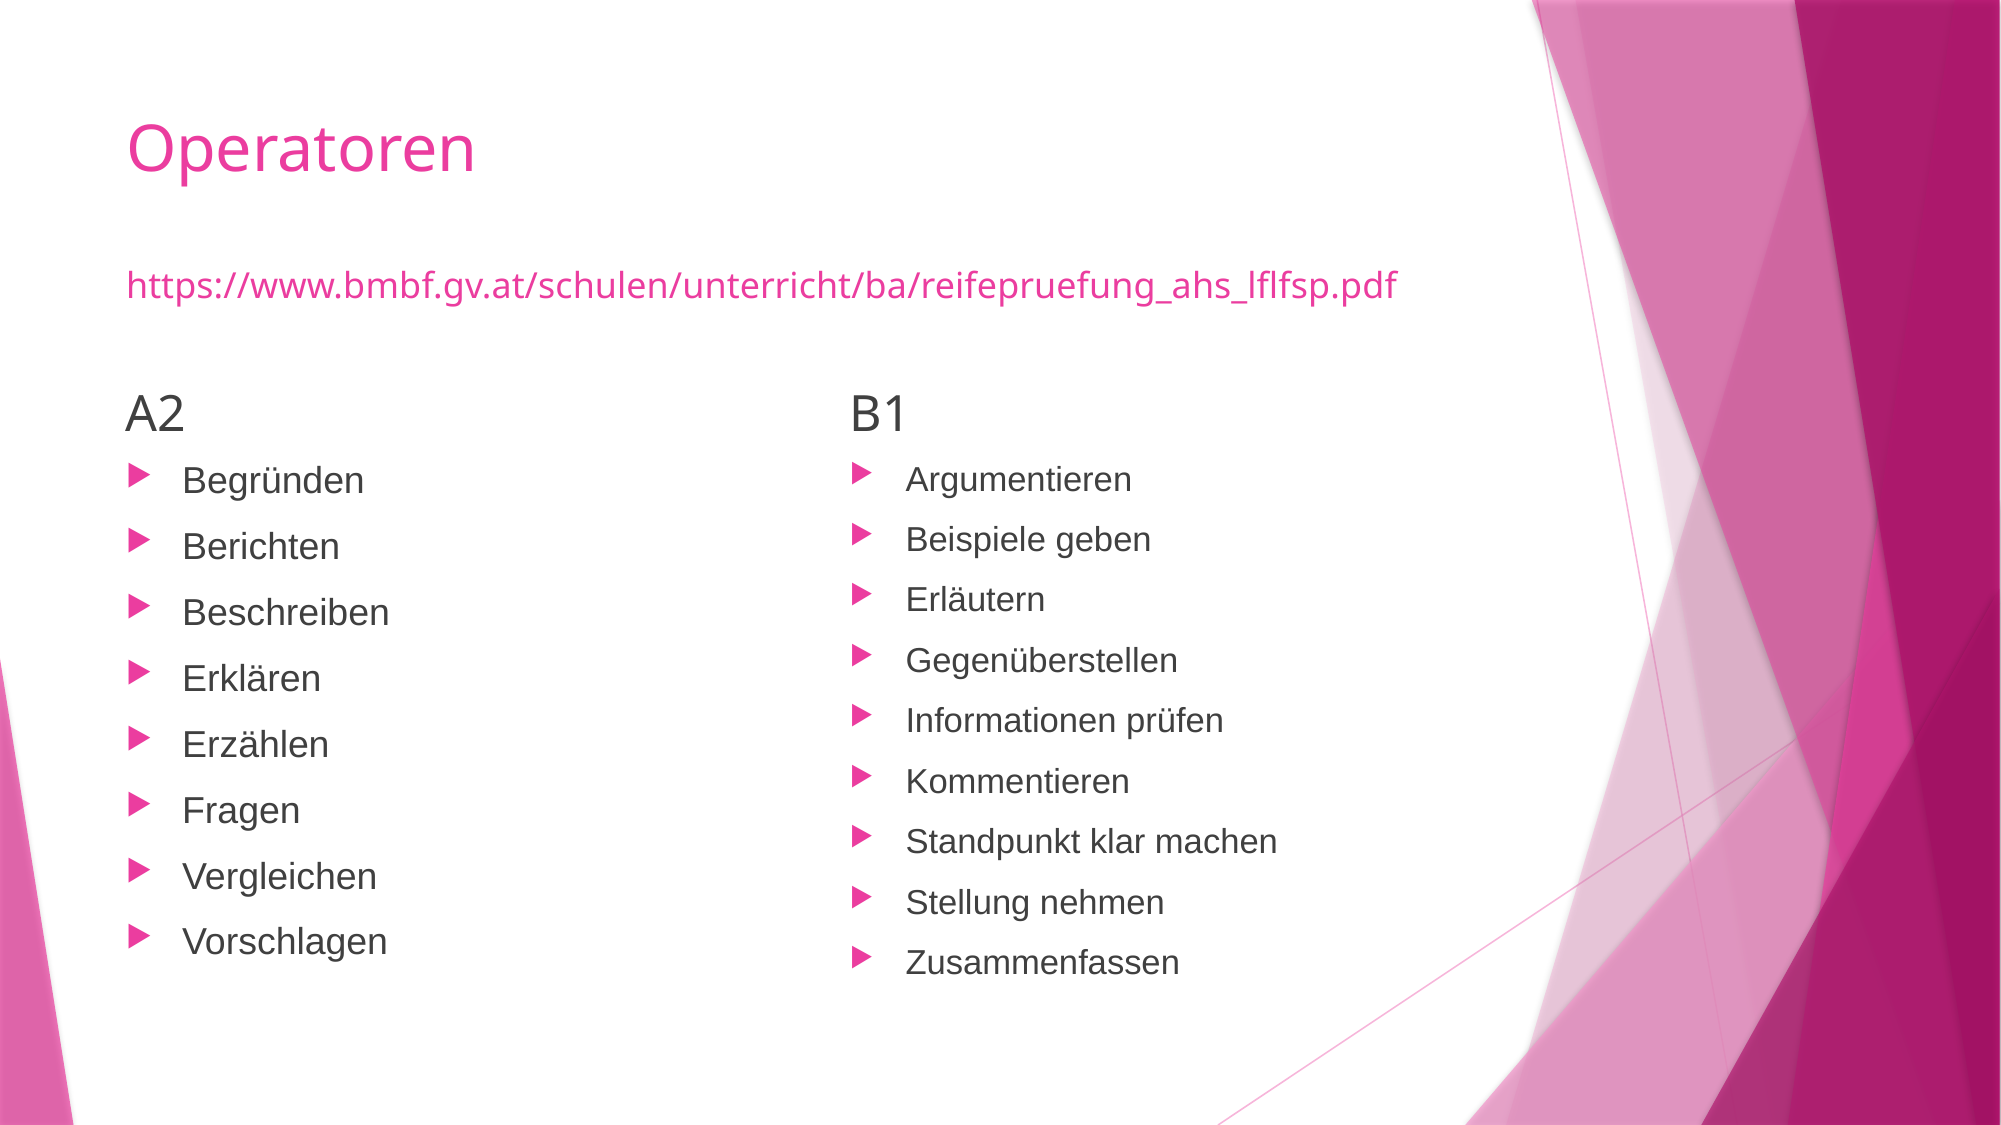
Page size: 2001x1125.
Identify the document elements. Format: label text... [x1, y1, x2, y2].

title Operatoren https://www.bmbf.gv.at/schulen/unterricht/ba/reifepruefung_ahs_lflfsp.pdf [111, 99, 1522, 317]
list A2 [110, 354, 798, 448]
list B1 [834, 354, 1522, 448]
list Begründen Berichten Beschreiben Erklären Erzählen Fragen Vergleichen Vorschlagen [110, 448, 798, 991]
list Argumentieren Beispiele geben Erläutern Gegenüberstellen Informationen prüfen Kommentieren Standpunkt klar machen Stellung nehmen Zusammenfassen [834, 448, 1522, 991]
